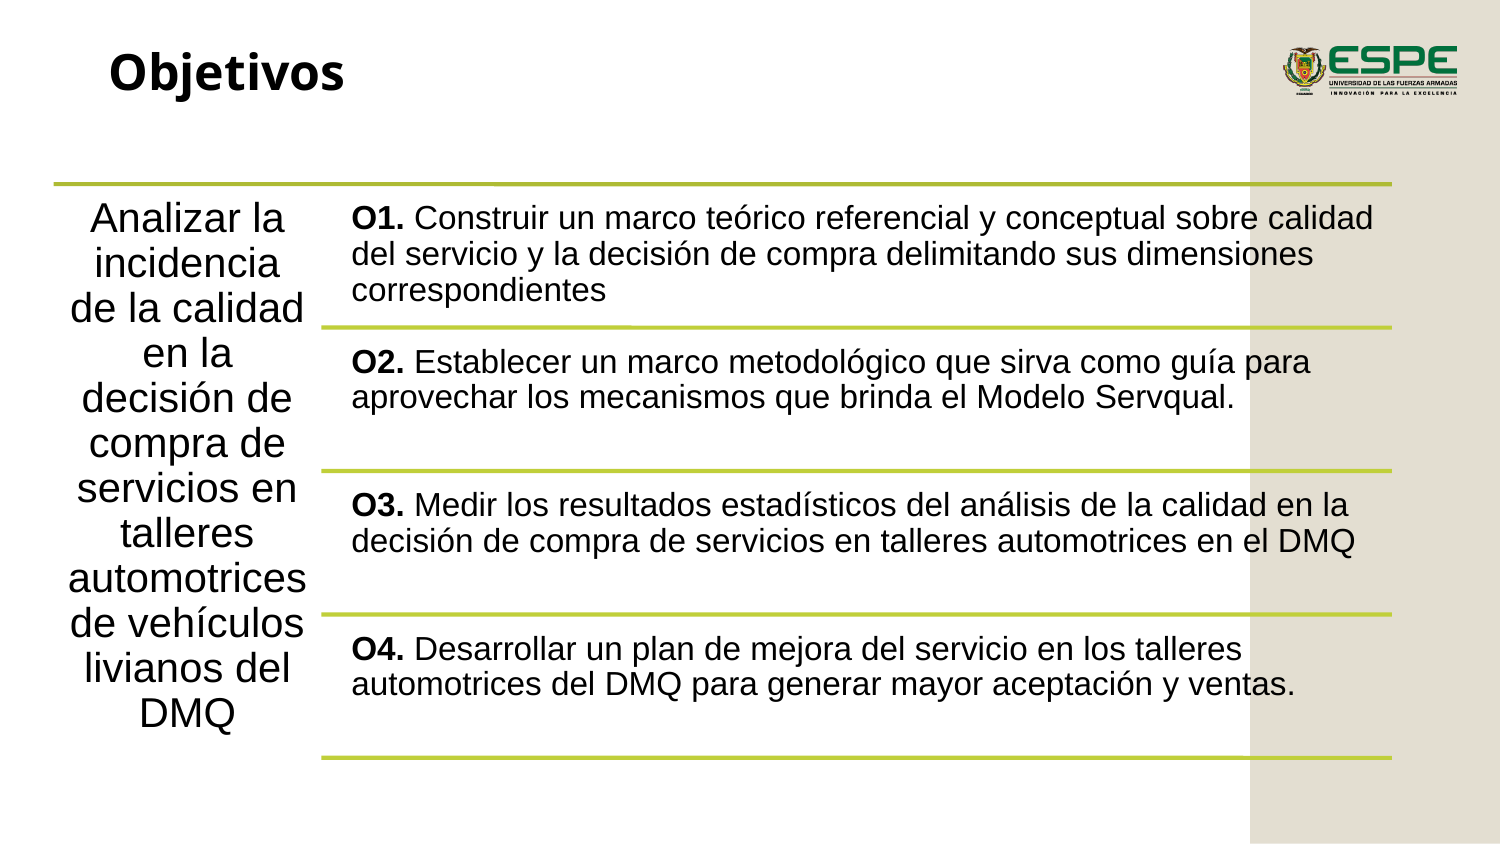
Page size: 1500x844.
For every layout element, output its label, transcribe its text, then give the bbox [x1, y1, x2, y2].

title Objetivos [93, 26, 742, 114]
picture [1283, 46, 1457, 95]
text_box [53, 183, 1393, 766]
